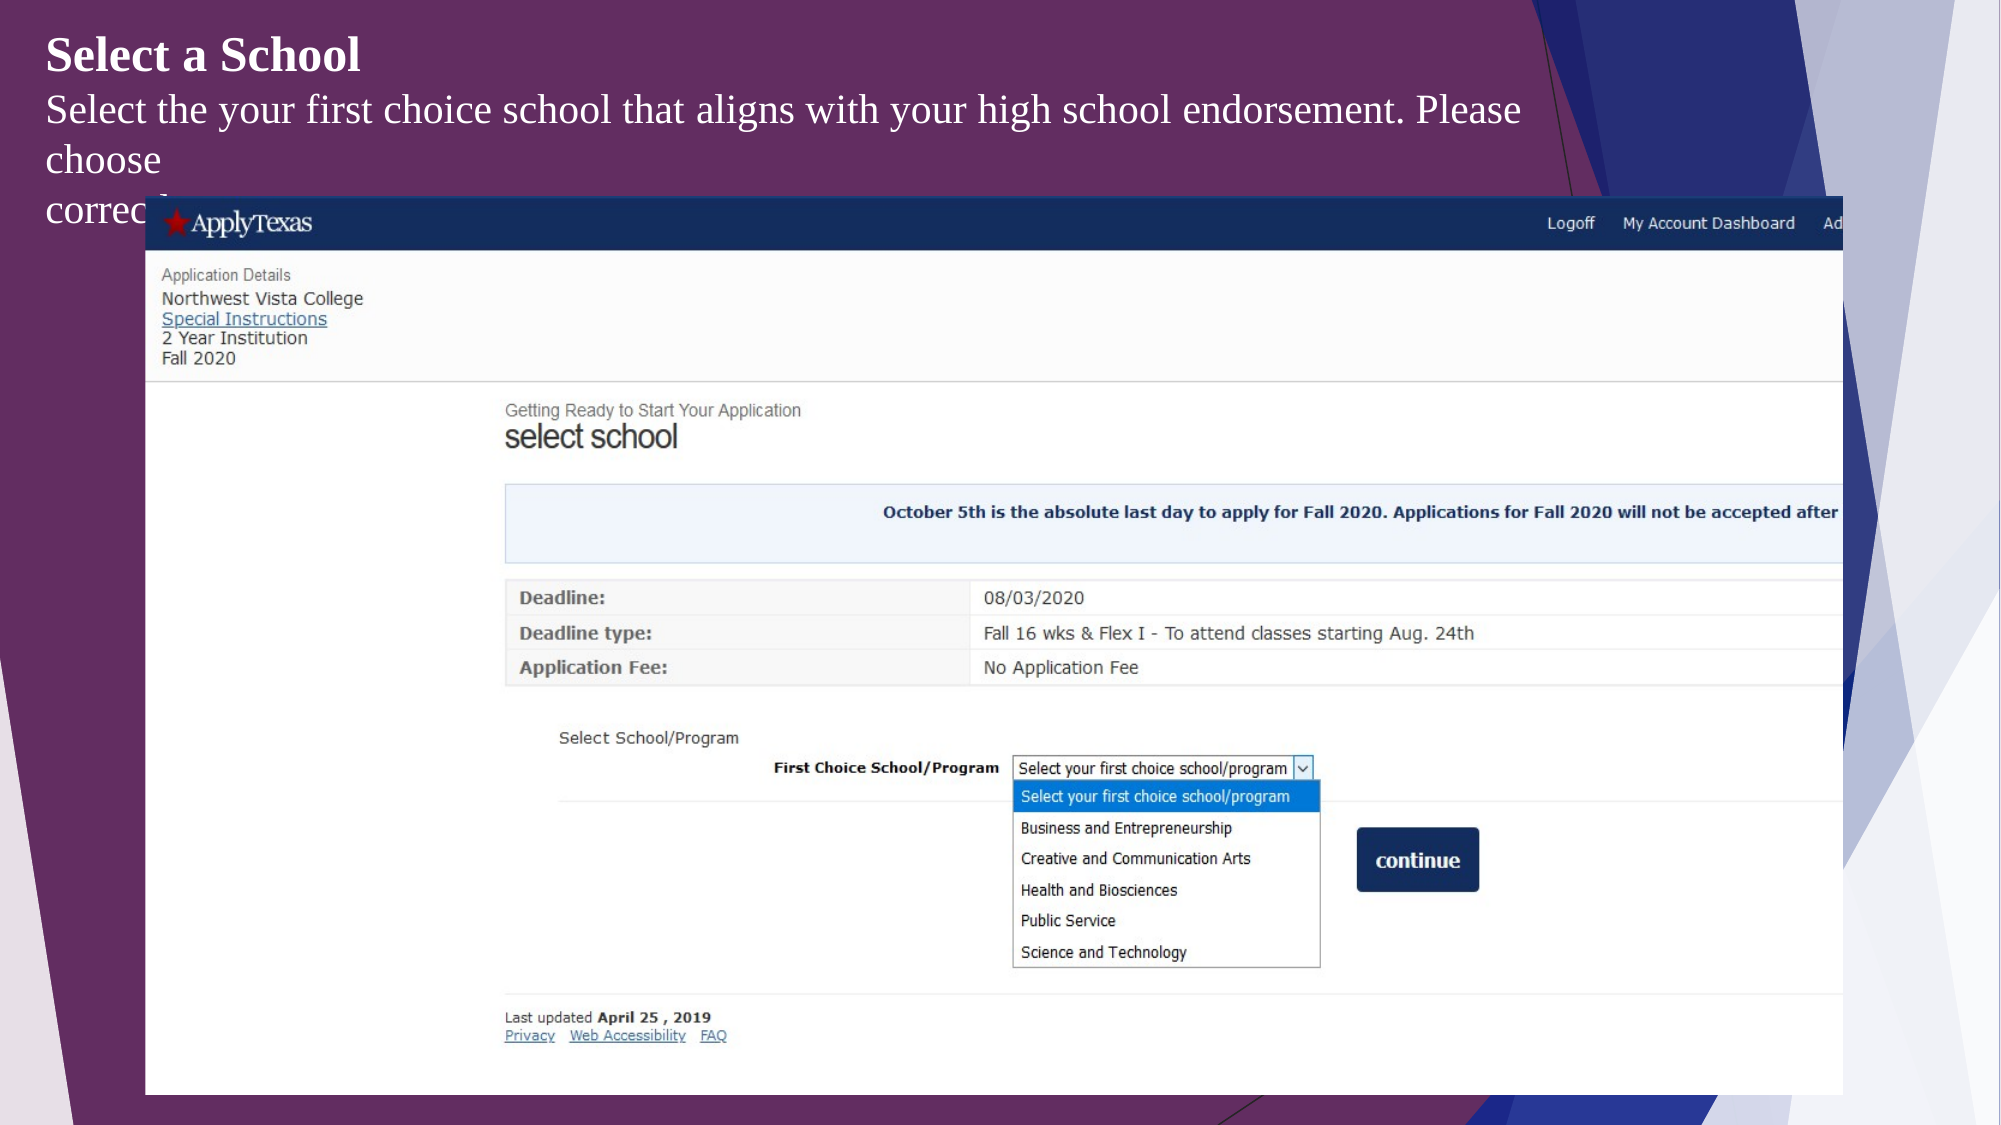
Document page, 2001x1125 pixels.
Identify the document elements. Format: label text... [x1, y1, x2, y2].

text_box [145, 196, 1843, 1095]
title Select a School [43, 19, 365, 79]
text_box Select the your first choice school that aligns with your high school endorsement. Please choose correctly. [43, 79, 1646, 232]
